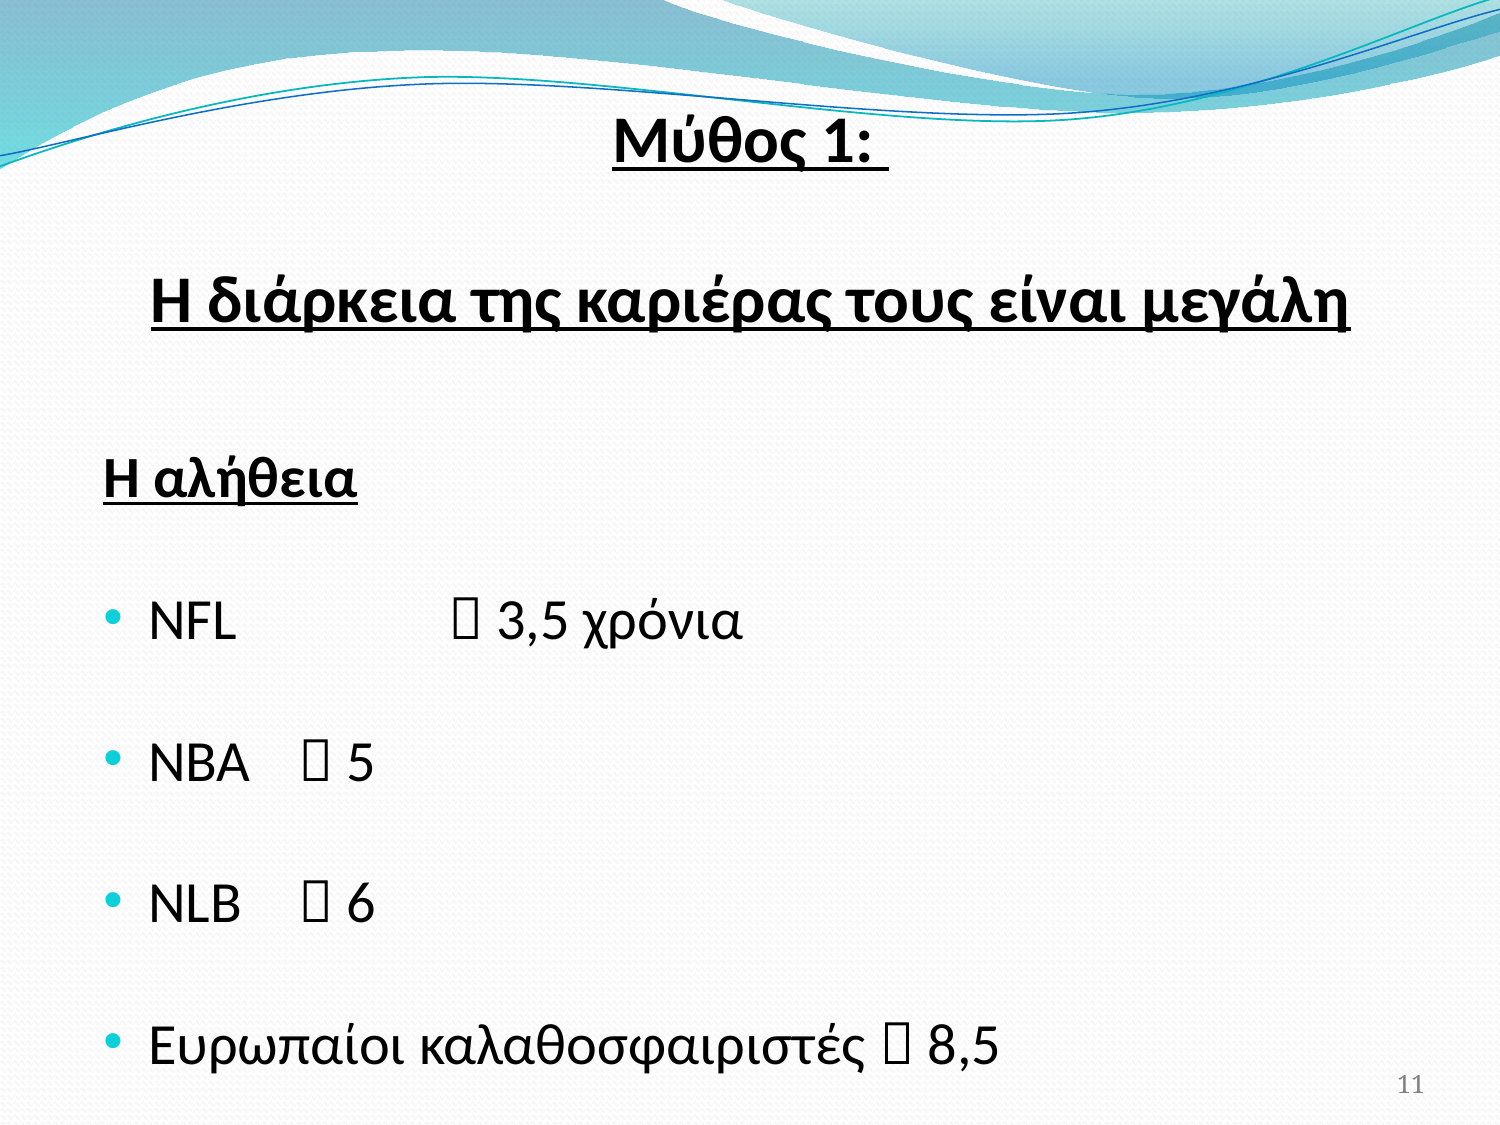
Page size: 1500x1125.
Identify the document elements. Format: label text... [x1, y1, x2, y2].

title Μύθος 1: Η διάρκεια της καριέρας τους είναι μεγάλη [0, 78, 1500, 336]
list Η αλήθεια NFL  3,5 χρόνια ΝΒΑ  5 NLB  6 Ευρωπαίοι καλαθοσφαιριστές  8,5 [88, 397, 1465, 1106]
slide_number 11 [1299, 1042, 1425, 1103]
